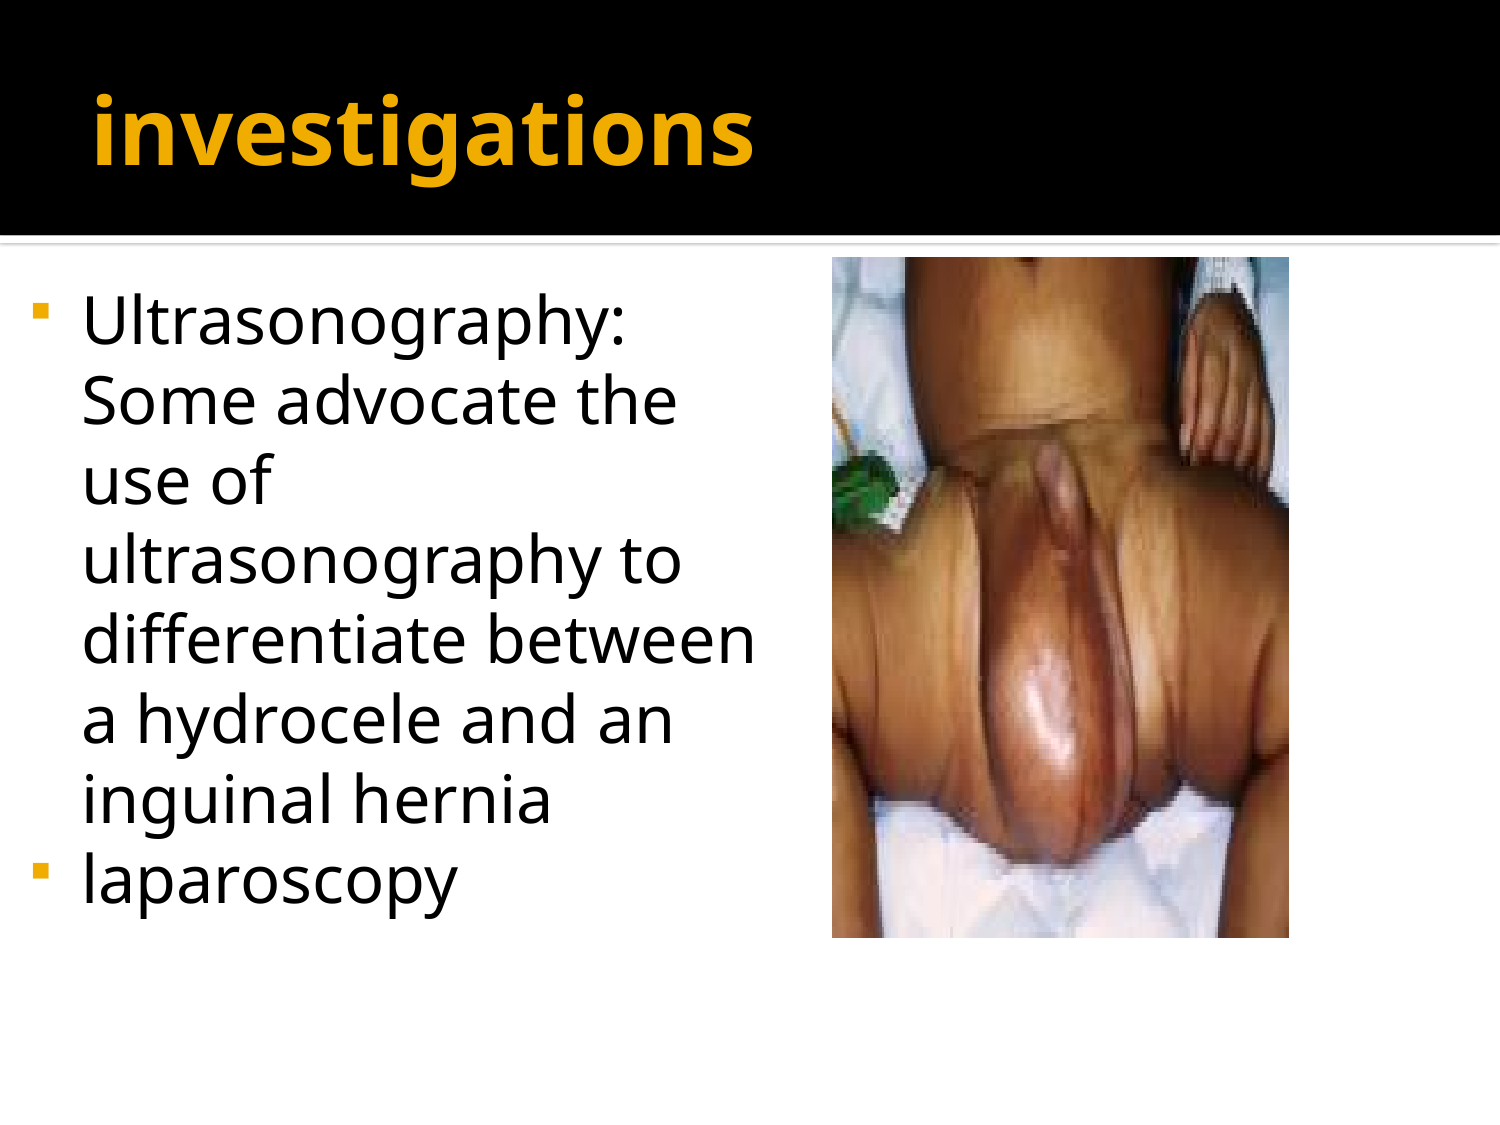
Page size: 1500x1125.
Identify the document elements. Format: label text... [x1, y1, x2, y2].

title investigations [75, 25, 1425, 231]
list Ultrasonography: Some advocate the use of ultrasonography to differentiate between a hydrocele and an inguinal hernia laparoscopy [0, 262, 786, 1125]
picture [831, 257, 1290, 938]
